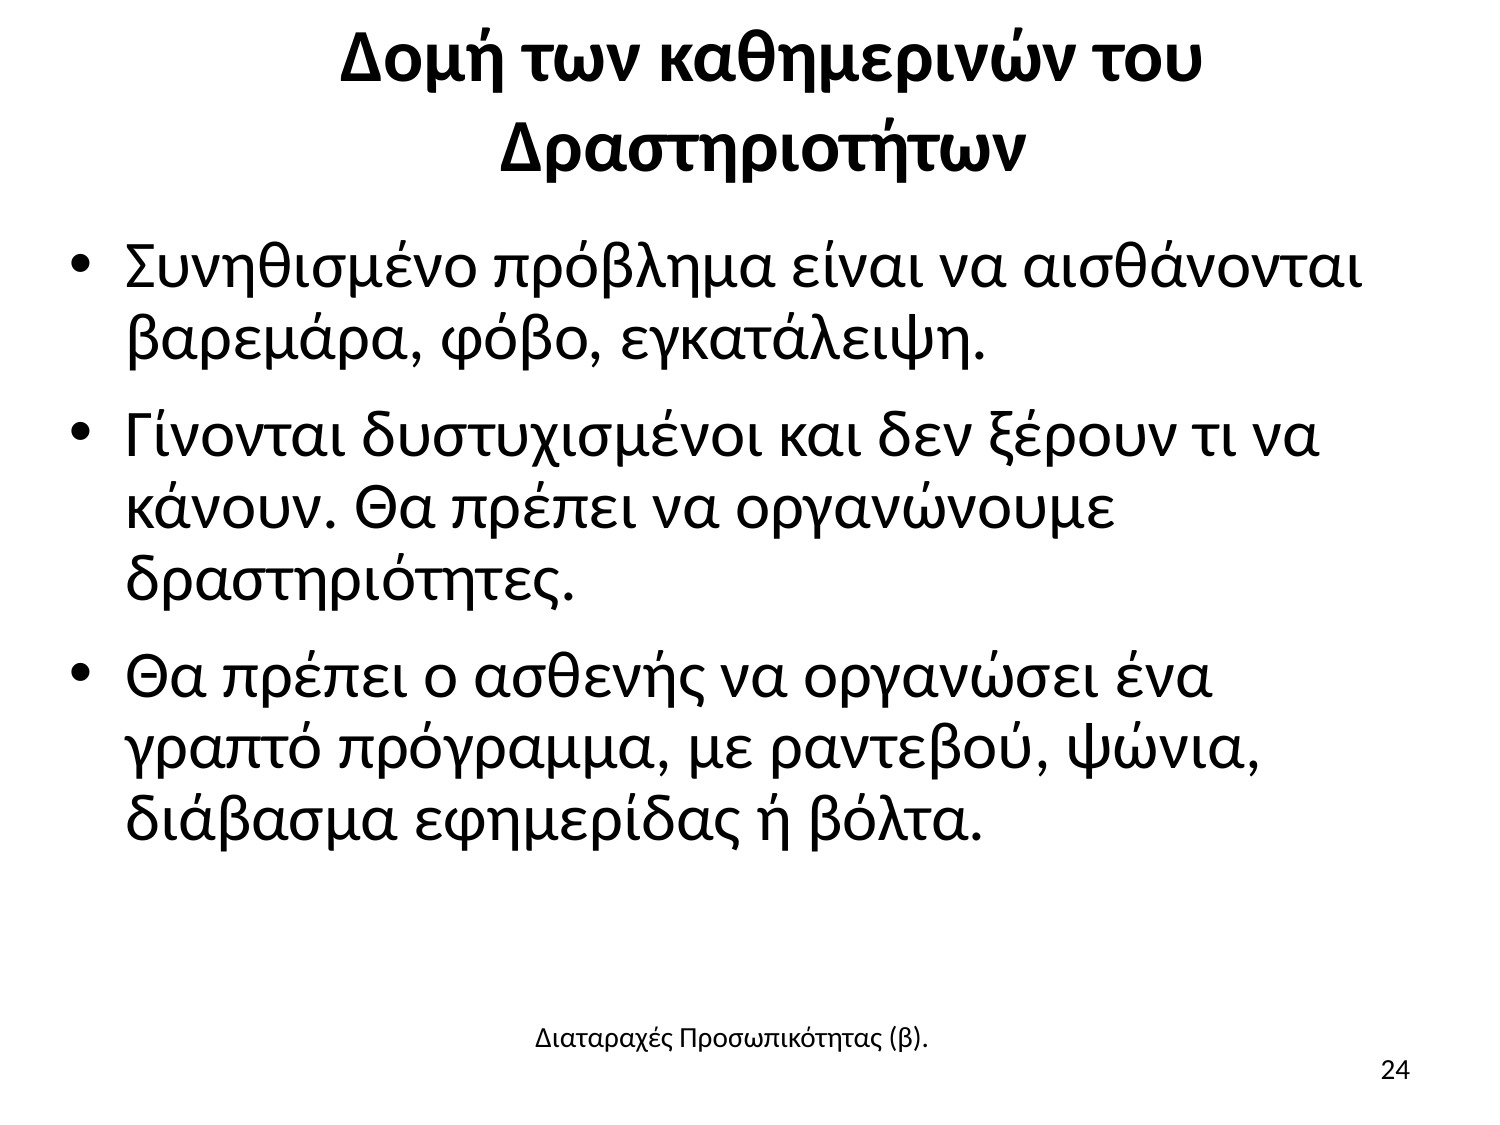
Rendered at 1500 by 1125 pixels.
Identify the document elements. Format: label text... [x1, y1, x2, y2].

list Συνηθισμένο πρόβλημα είναι να αισθάνονται βαρεμάρα, φόβο, εγκατάλειψη. Γίνονται δυστυχισμένοι και δεν ξέρουν τι να κάνουν. Θα πρέπει να οργανώνουμε δραστηριότητες. Θα πρέπει ο ασθενής να οργανώσει ένα γραπτό πρόγραμμα, με ραντεβού, ψώνια, διάβασμα εφημερίδας ή βόλτα. [53, 222, 1417, 609]
title Δομή των καθημερινών του Δραστηριοτήτων [55, 19, 1474, 174]
text_box Διαταραχές Προσωπικότητας (β). [53, 1011, 1412, 1094]
text_box 24 [1074, 1042, 1425, 1103]
